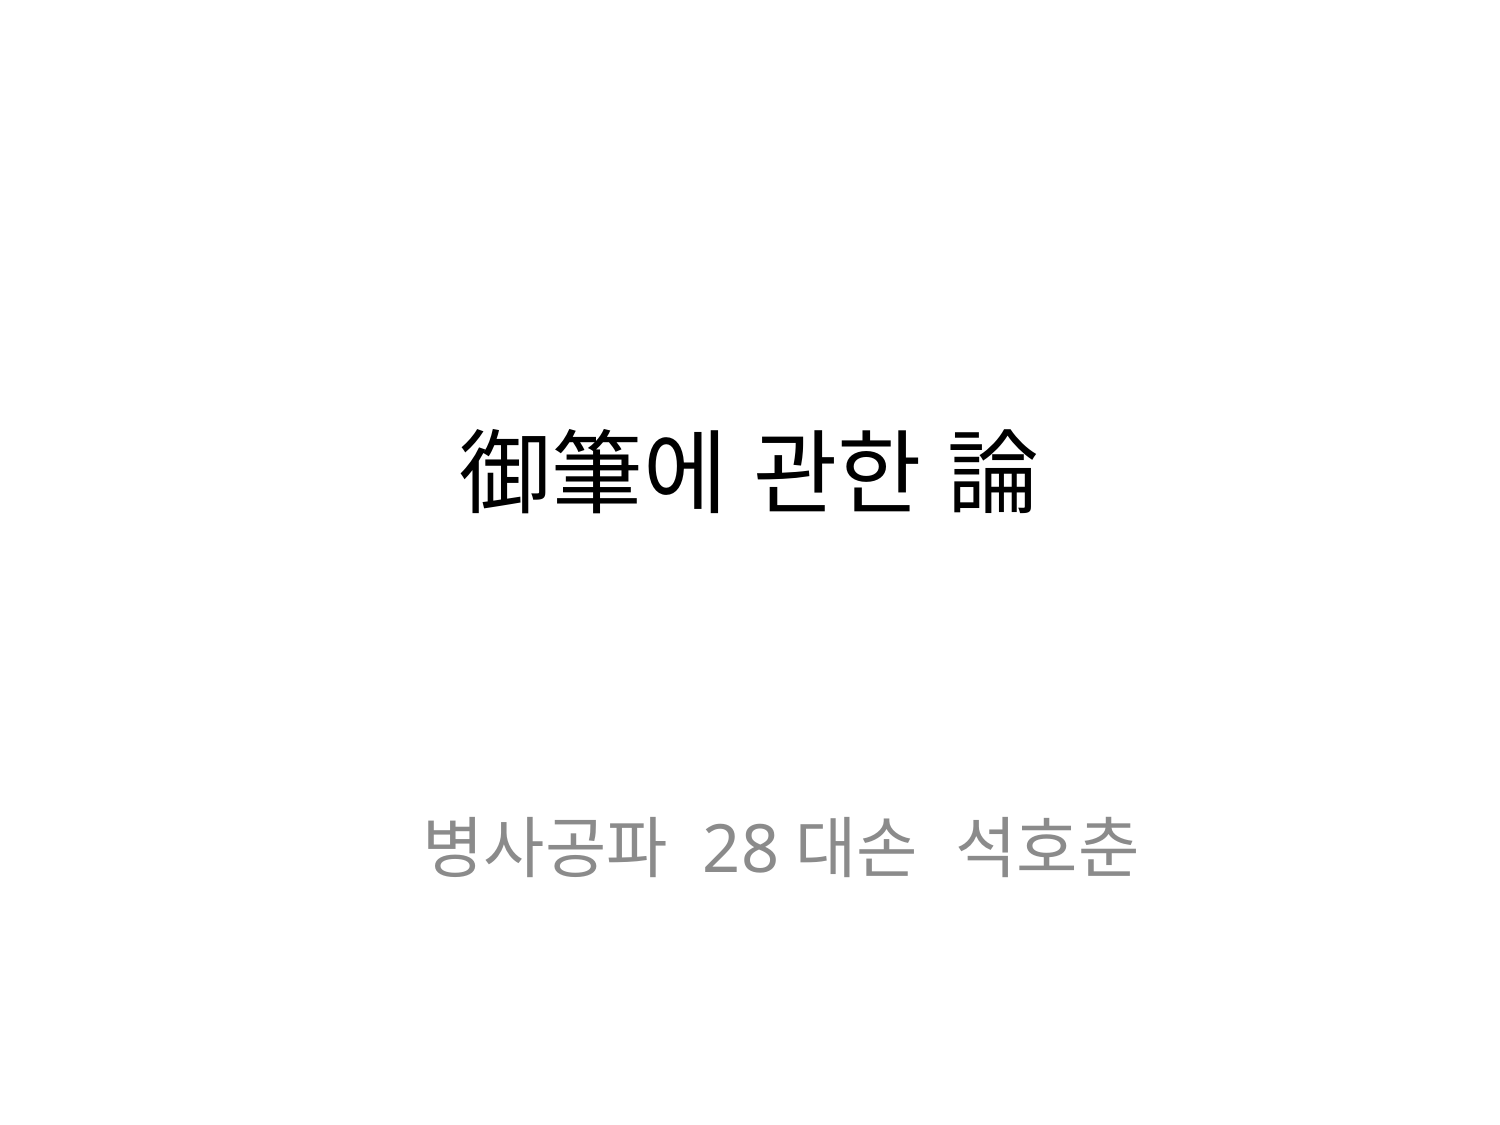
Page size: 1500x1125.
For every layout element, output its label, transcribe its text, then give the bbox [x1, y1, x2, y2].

subtitle 병사공파 28대손 석호춘 [265, 798, 1316, 1087]
title 御筆에 관한 論 [112, 349, 1388, 591]
